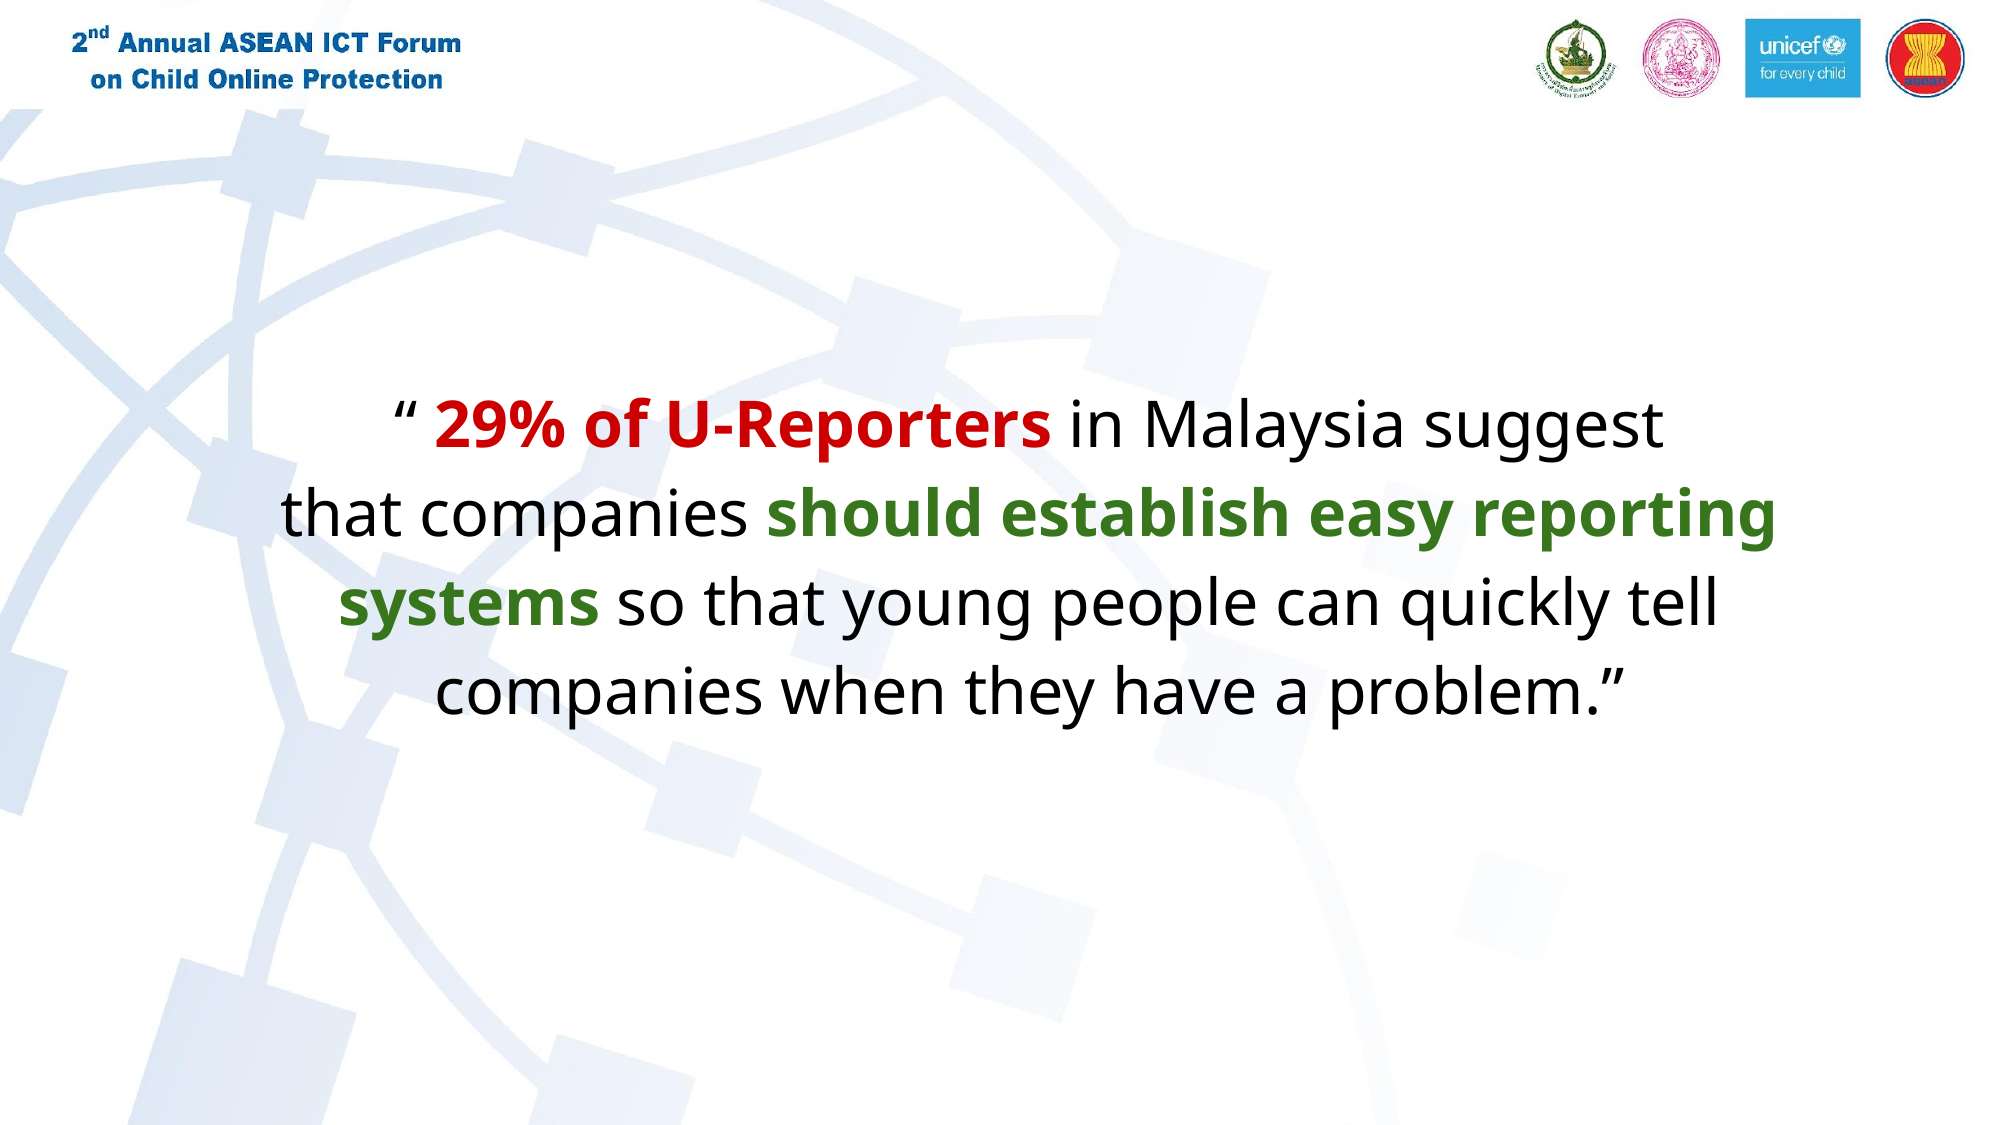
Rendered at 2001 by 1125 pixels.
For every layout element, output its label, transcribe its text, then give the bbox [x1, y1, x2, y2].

text_box “ 29% of U-Reporters in Malaysia suggest that companies should establish easy reporting systems so that young people can quickly tell companies when they have a problem.” [257, 356, 1802, 743]
picture [0, 0, 2001, 1125]
